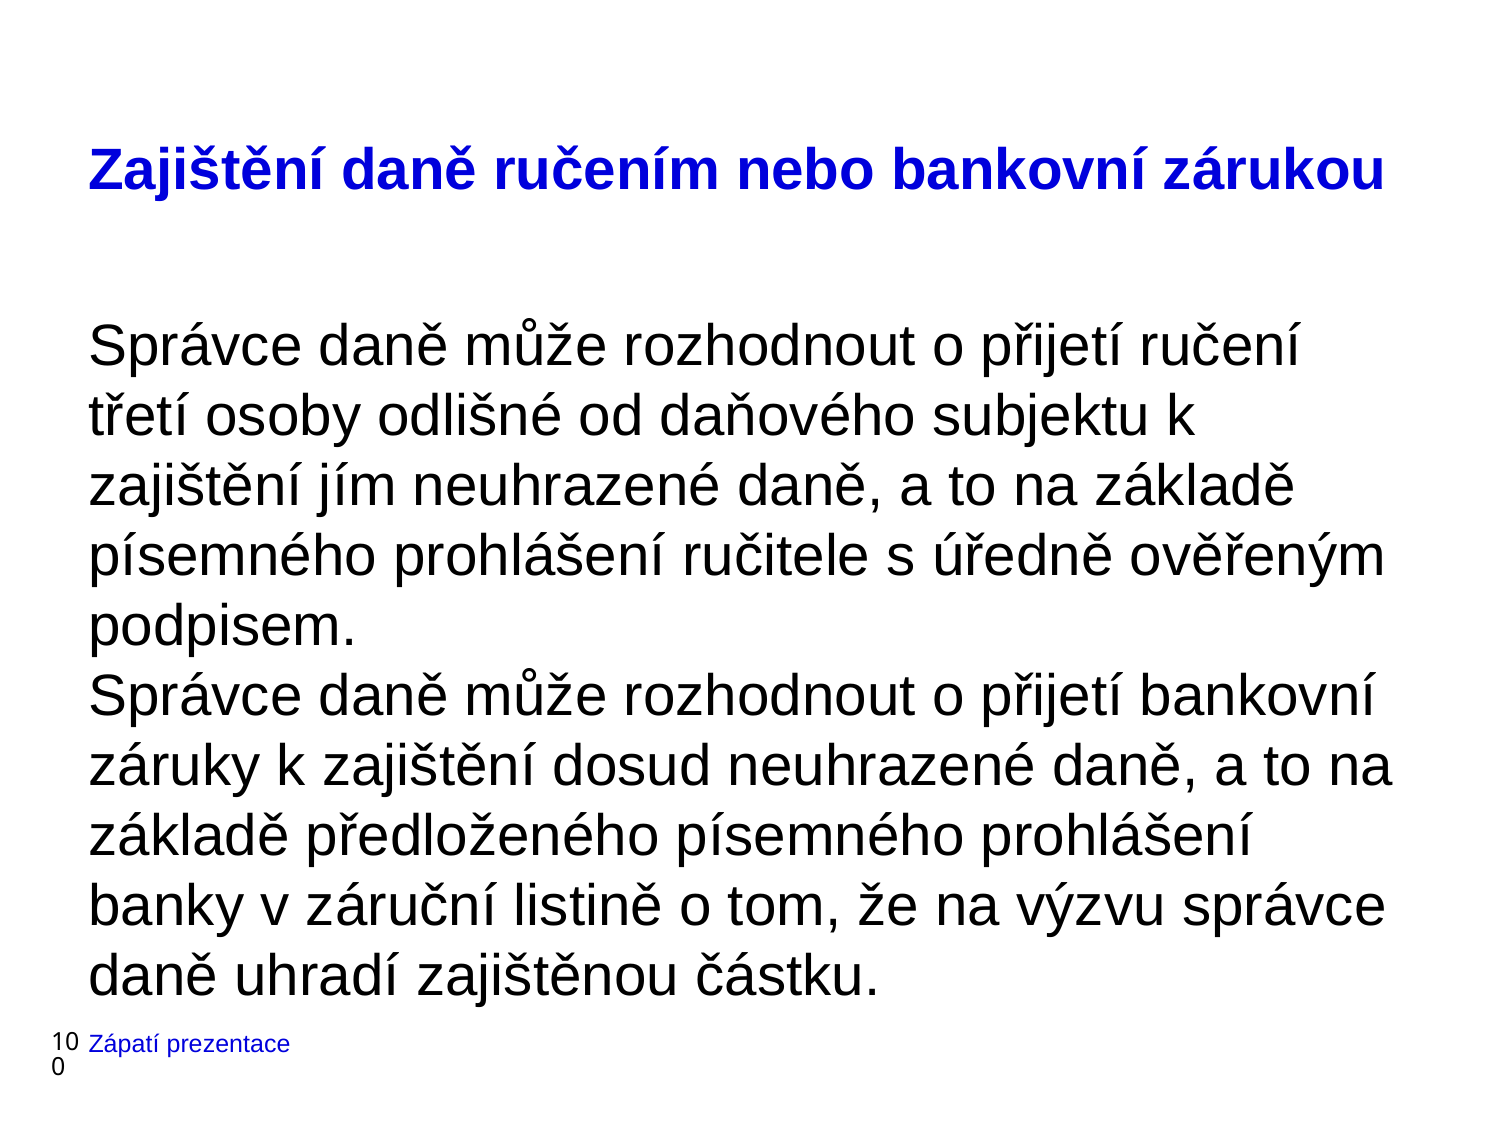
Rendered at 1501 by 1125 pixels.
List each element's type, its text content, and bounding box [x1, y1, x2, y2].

slide_number 100 [50, 1021, 82, 1063]
list Správce daně může rozhodnout o přijetí ručení třetí osoby odlišné od daňového subjektu k zajištění jím neuhrazené daně, a to na základě písemného prohlášení ručitele s úředně ověřeným podpisem. Správce daně může rozhodnout o přijetí bankovní záruky k zajištění dosud neuhrazené daně, a to na základě předloženého písemného prohlášení banky v záruční listině o tom, že na výzvu správce daně uhradí zajištěnou částku. [88, 307, 1412, 957]
title Zajištění daně ručením nebo bankovní zárukou [88, 118, 1412, 193]
footer Zápatí prezentace [88, 1021, 1064, 1063]
